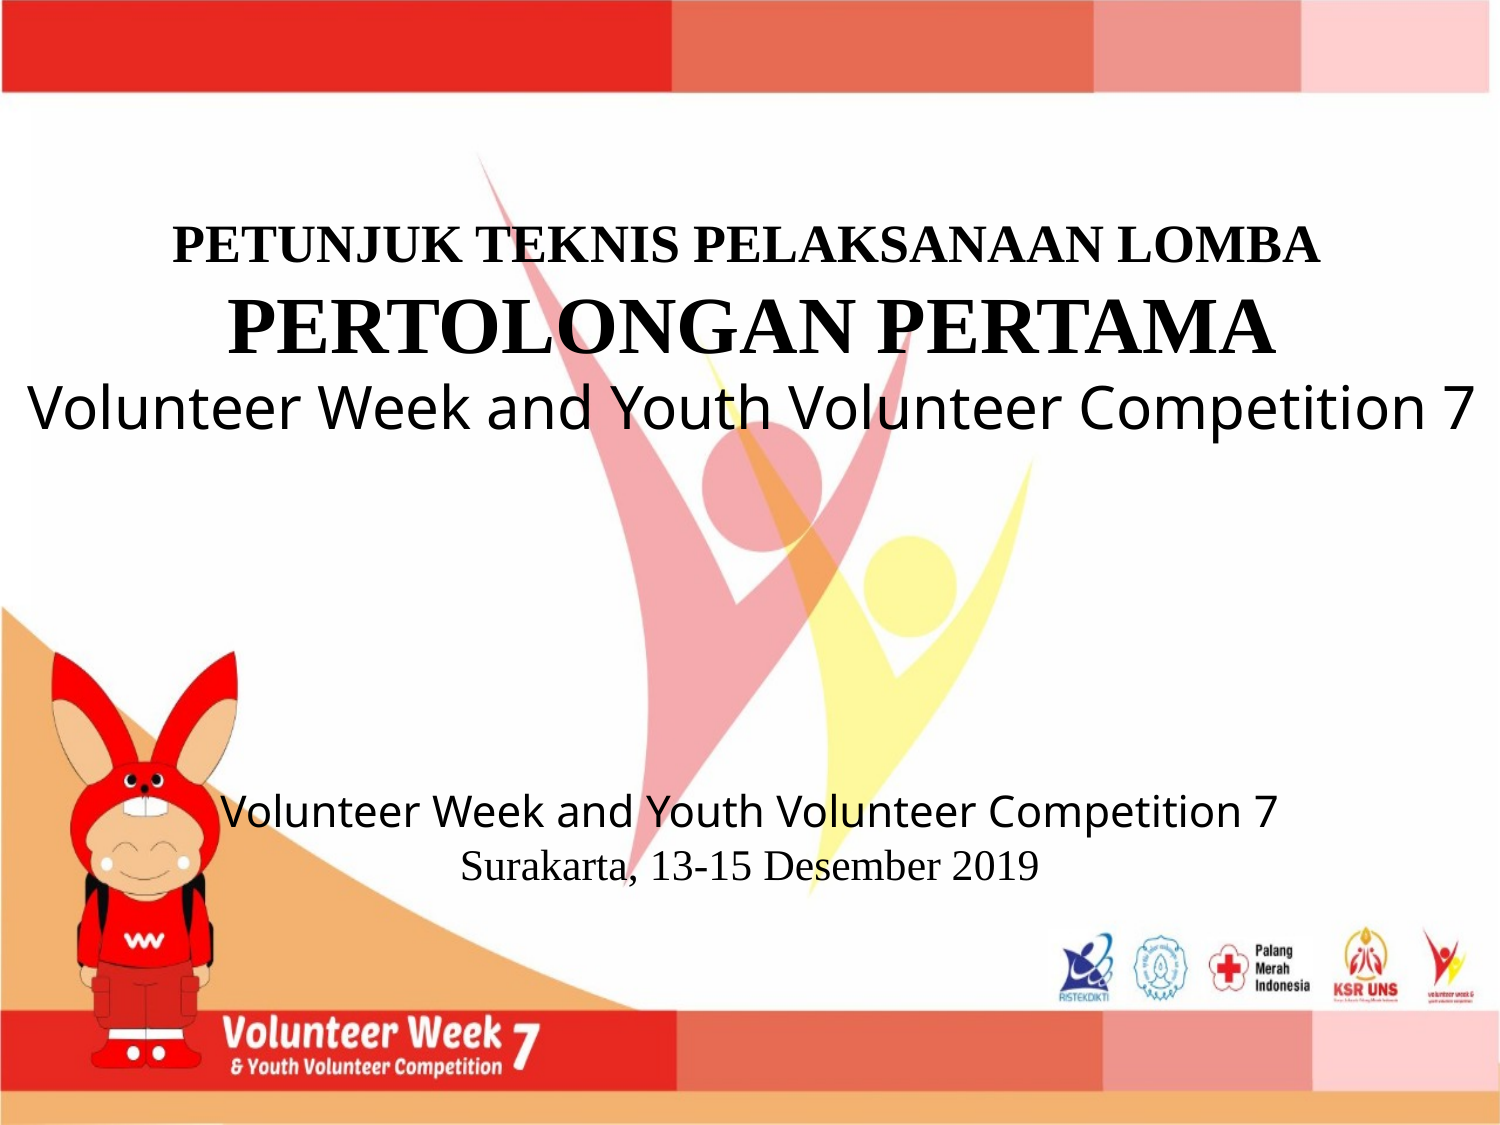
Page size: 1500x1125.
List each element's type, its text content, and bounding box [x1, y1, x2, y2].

picture [0, 0, 1500, 190]
picture [0, 566, 1500, 776]
text_box Volunteer Week and Youth Volunteer Competition 7 Surakarta, 13-15 Desember 2019 [0, 776, 1500, 897]
title PETUNJUK TEKNIS PELAKSANAAN LOMBA PERTOLONGAN PERTAMA Volunteer Week and Youth Volunteer Competition 7 [0, 190, 1500, 566]
picture [0, 897, 1500, 1125]
